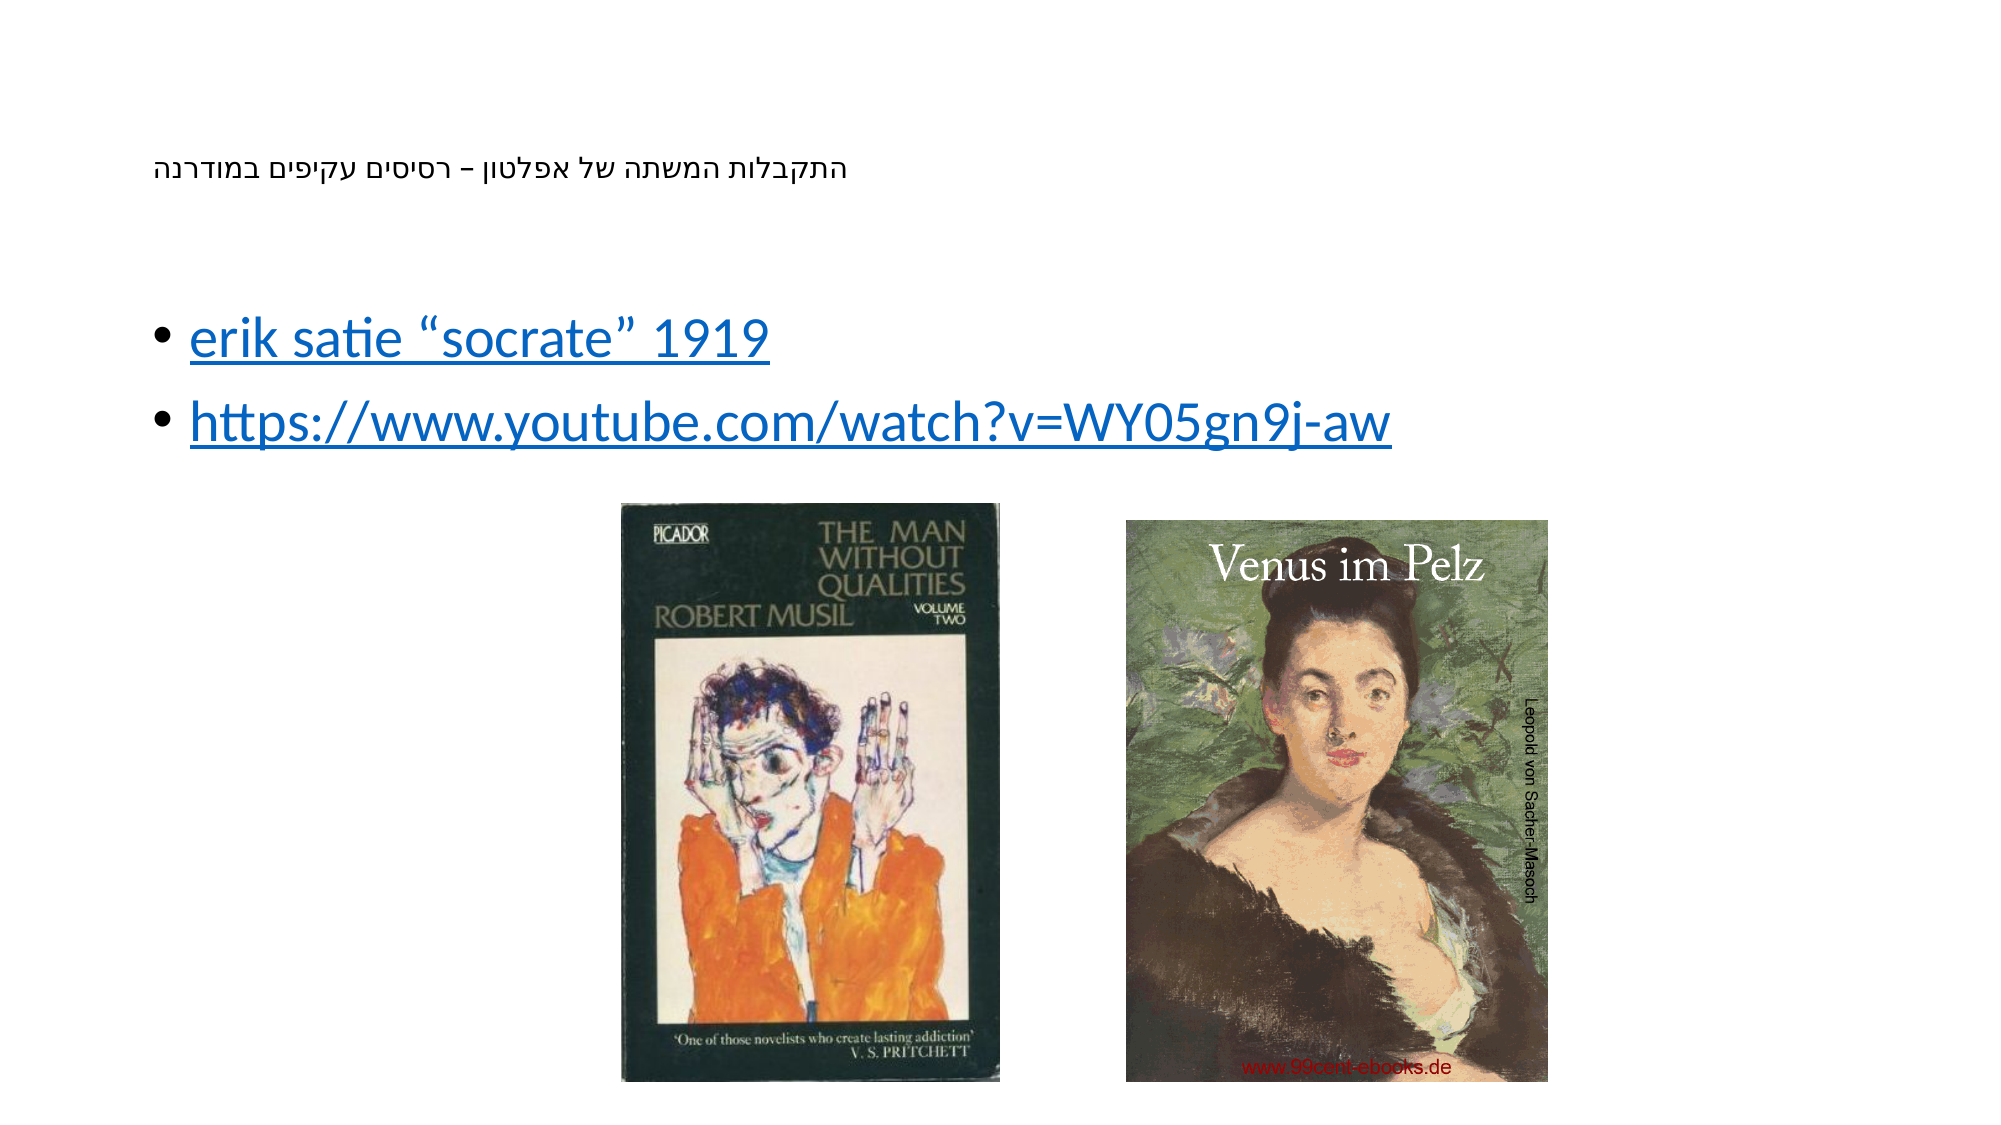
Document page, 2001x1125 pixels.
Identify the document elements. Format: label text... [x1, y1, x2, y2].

picture [621, 503, 1000, 1082]
picture [1126, 520, 1548, 1082]
title התקבלות המשתה של אפלטון – רסיסים עקיפים במודרנה [137, 59, 1863, 278]
list erik satie “socrate” 1919 https://www.youtube.com/watch?v=WY05gn9j-aw [137, 299, 1863, 1014]
